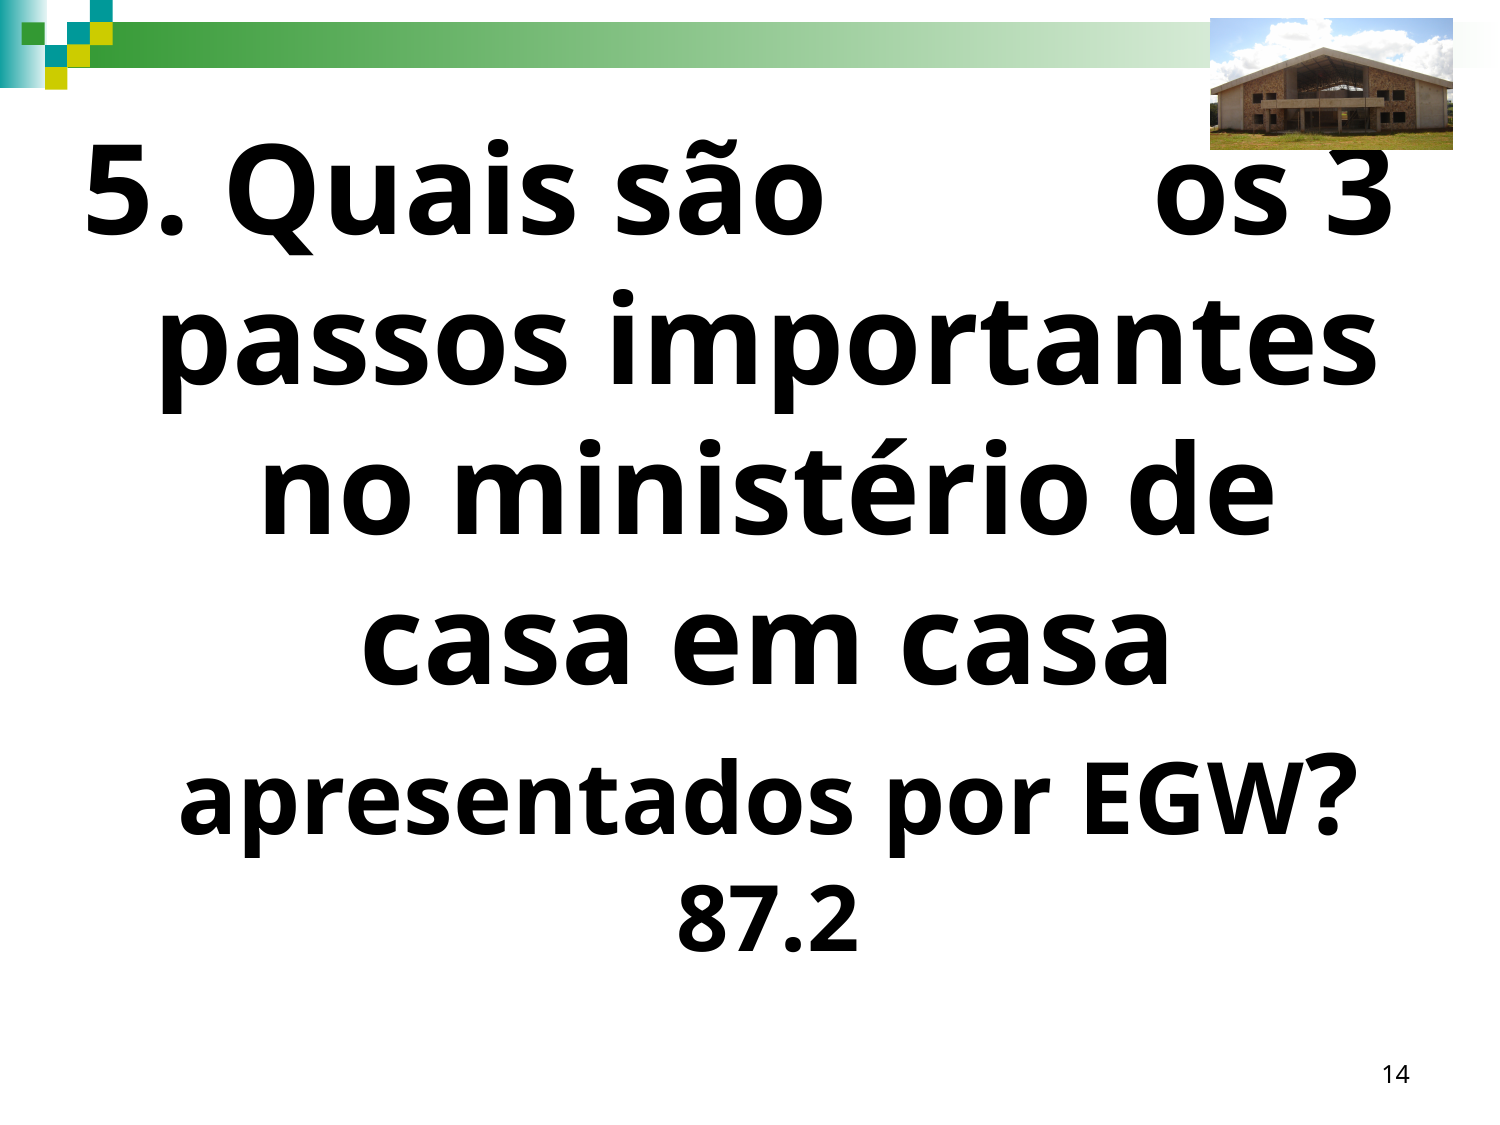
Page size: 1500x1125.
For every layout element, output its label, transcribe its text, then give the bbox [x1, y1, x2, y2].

picture [1210, 18, 1453, 150]
slide_number 14 [1074, 1025, 1425, 1100]
list 5. Quais são os 3 passos importantes no ministério de casa em casa apresentados por EGW? 87.2 [64, 101, 1415, 1000]
